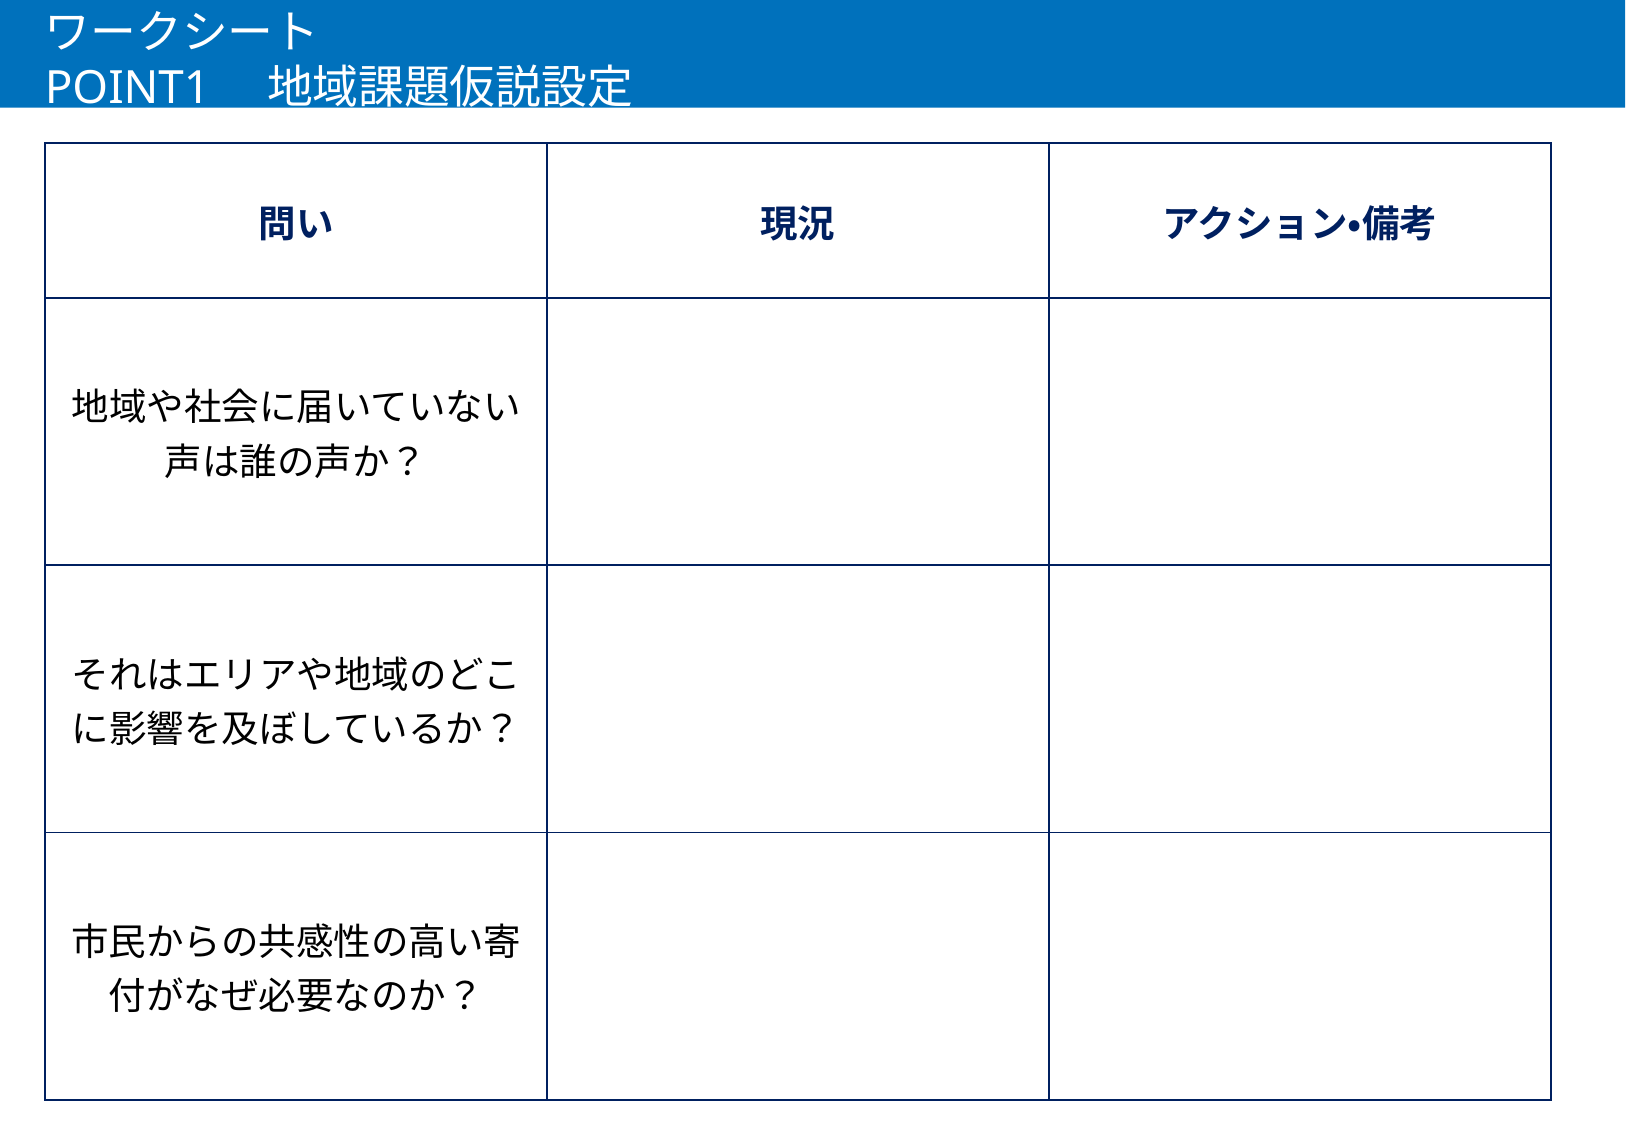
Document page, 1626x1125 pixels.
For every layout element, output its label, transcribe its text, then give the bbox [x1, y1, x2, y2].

table_cell [1050, 299, 1550, 564]
table_header アクション・備考 [1050, 144, 1550, 297]
table_cell [548, 566, 1048, 832]
title ワークシート POINT1 地域課題仮説設定 [44, 25, 1581, 90]
table_cell [1050, 566, 1550, 832]
table_cell 市民からの共感性の高い寄付がなぜ必要なのか？ [46, 833, 546, 1099]
table_cell それはエリアや地域のどこに影響を及ぼしているか？ [46, 566, 546, 832]
table_cell 地域や社会に届いていない声は誰の声か？ [46, 299, 546, 564]
table_header 問い [46, 144, 546, 297]
table_header 現況 [548, 144, 1048, 297]
table_cell [548, 833, 1048, 1099]
table_cell [548, 299, 1048, 564]
table_cell [1050, 833, 1550, 1099]
